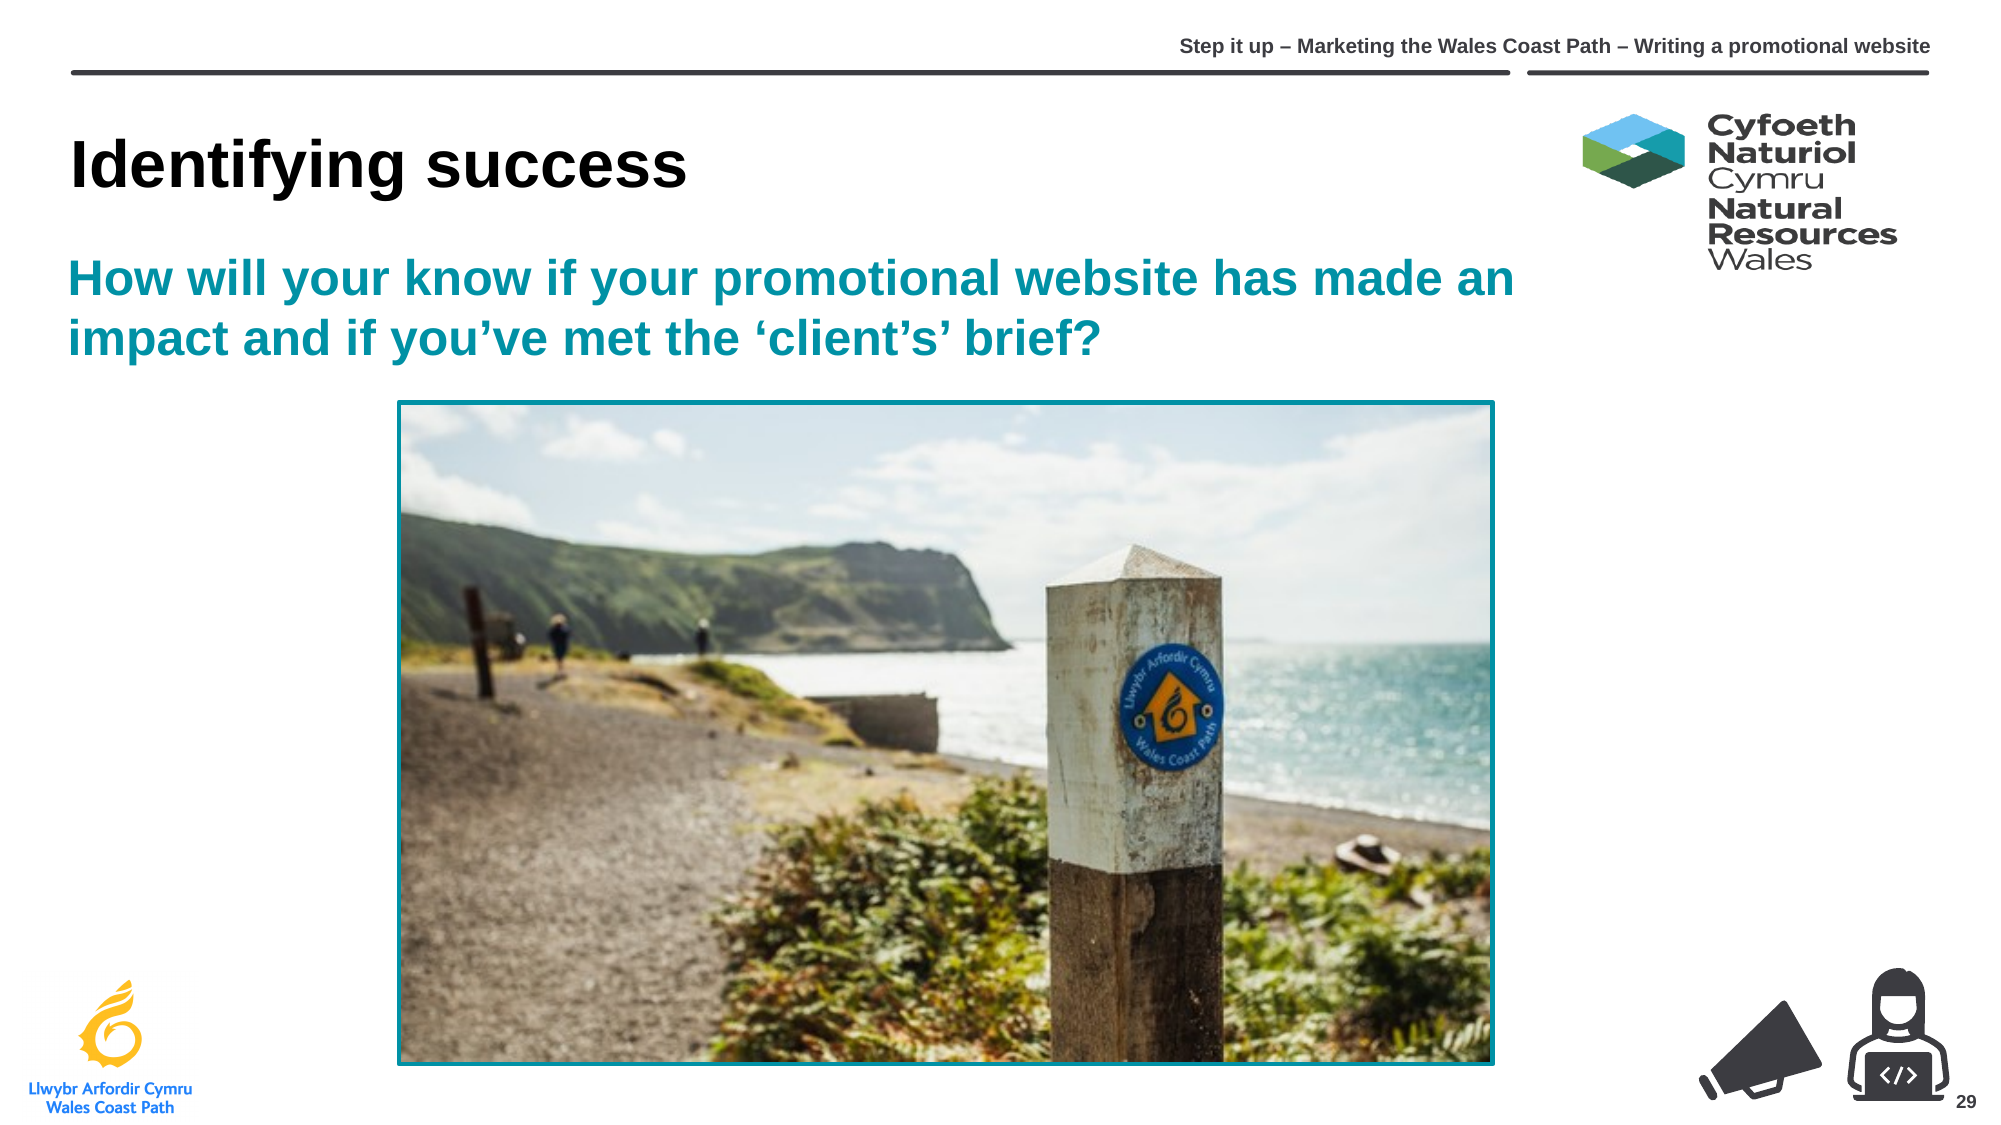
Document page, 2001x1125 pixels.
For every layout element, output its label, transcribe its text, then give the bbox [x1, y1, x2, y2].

text_box How will your know if your promotional website has made an impact and if you’ve met the ‘client’s’ brief? [53, 238, 1595, 374]
picture [1558, 95, 1921, 288]
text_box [22, 967, 1950, 1123]
footer Step it up – Marketing the Wales Coast Path – Writing a promotional website [1151, 6, 1931, 58]
slide_number 29 [1957, 1052, 1977, 1112]
picture [400, 404, 1491, 967]
title Identifying success [70, 78, 1511, 238]
